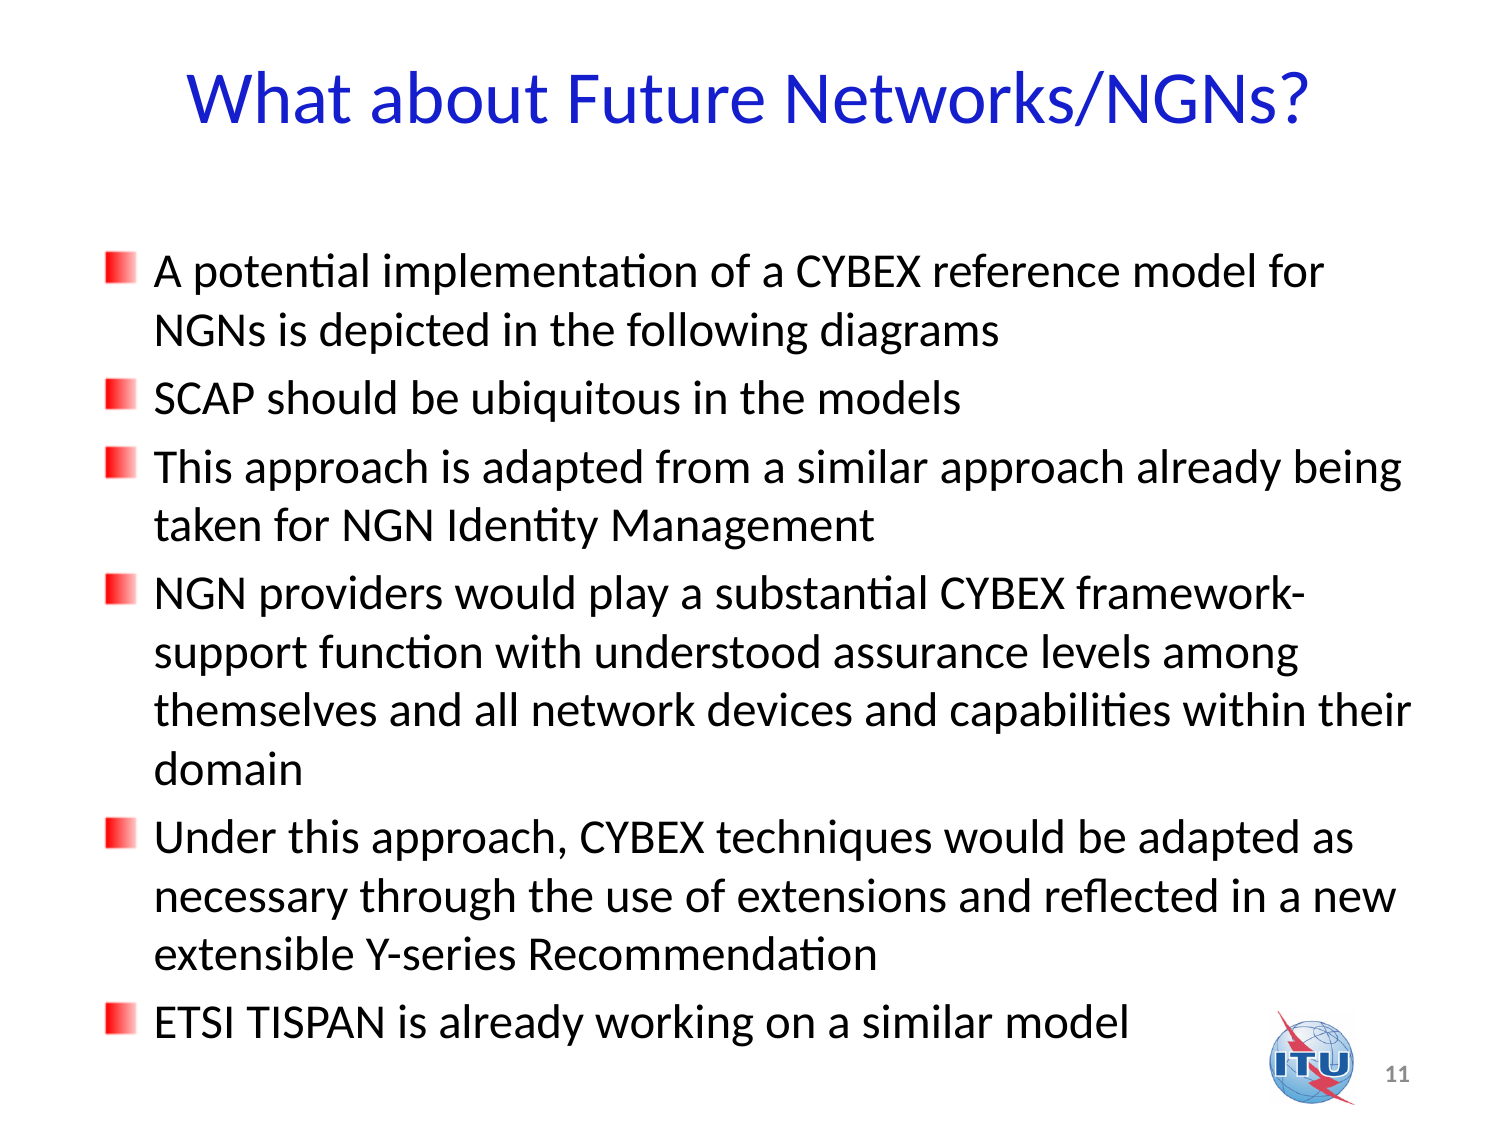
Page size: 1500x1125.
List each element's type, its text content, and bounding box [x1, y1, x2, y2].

picture [103, 1000, 141, 1039]
picture [103, 376, 141, 414]
picture [103, 571, 141, 609]
title What about Future Networks/NGNs? [0, 0, 1500, 188]
picture [103, 815, 141, 853]
list A potential implementation of a CYBEX reference model for NGNs is depicted in the following diagrams SCAP should be ubiquitous in the models This approach is adapted from a similar approach already being taken for NGN Identity Management NGN providers would play a substantial CYBEX framework-support function with understood assurance levels among themselves and all network devices and capabilities within their domain Under this approach, CYBEX techniques would be adapted as necessary through the use of extensions and reflected in a new extensible Y-series Recommendation ETSI TISPAN is already working on a similar model [88, 231, 1439, 1059]
picture [103, 444, 141, 483]
slide_number 11 [1074, 1042, 1425, 1103]
picture [103, 249, 141, 288]
